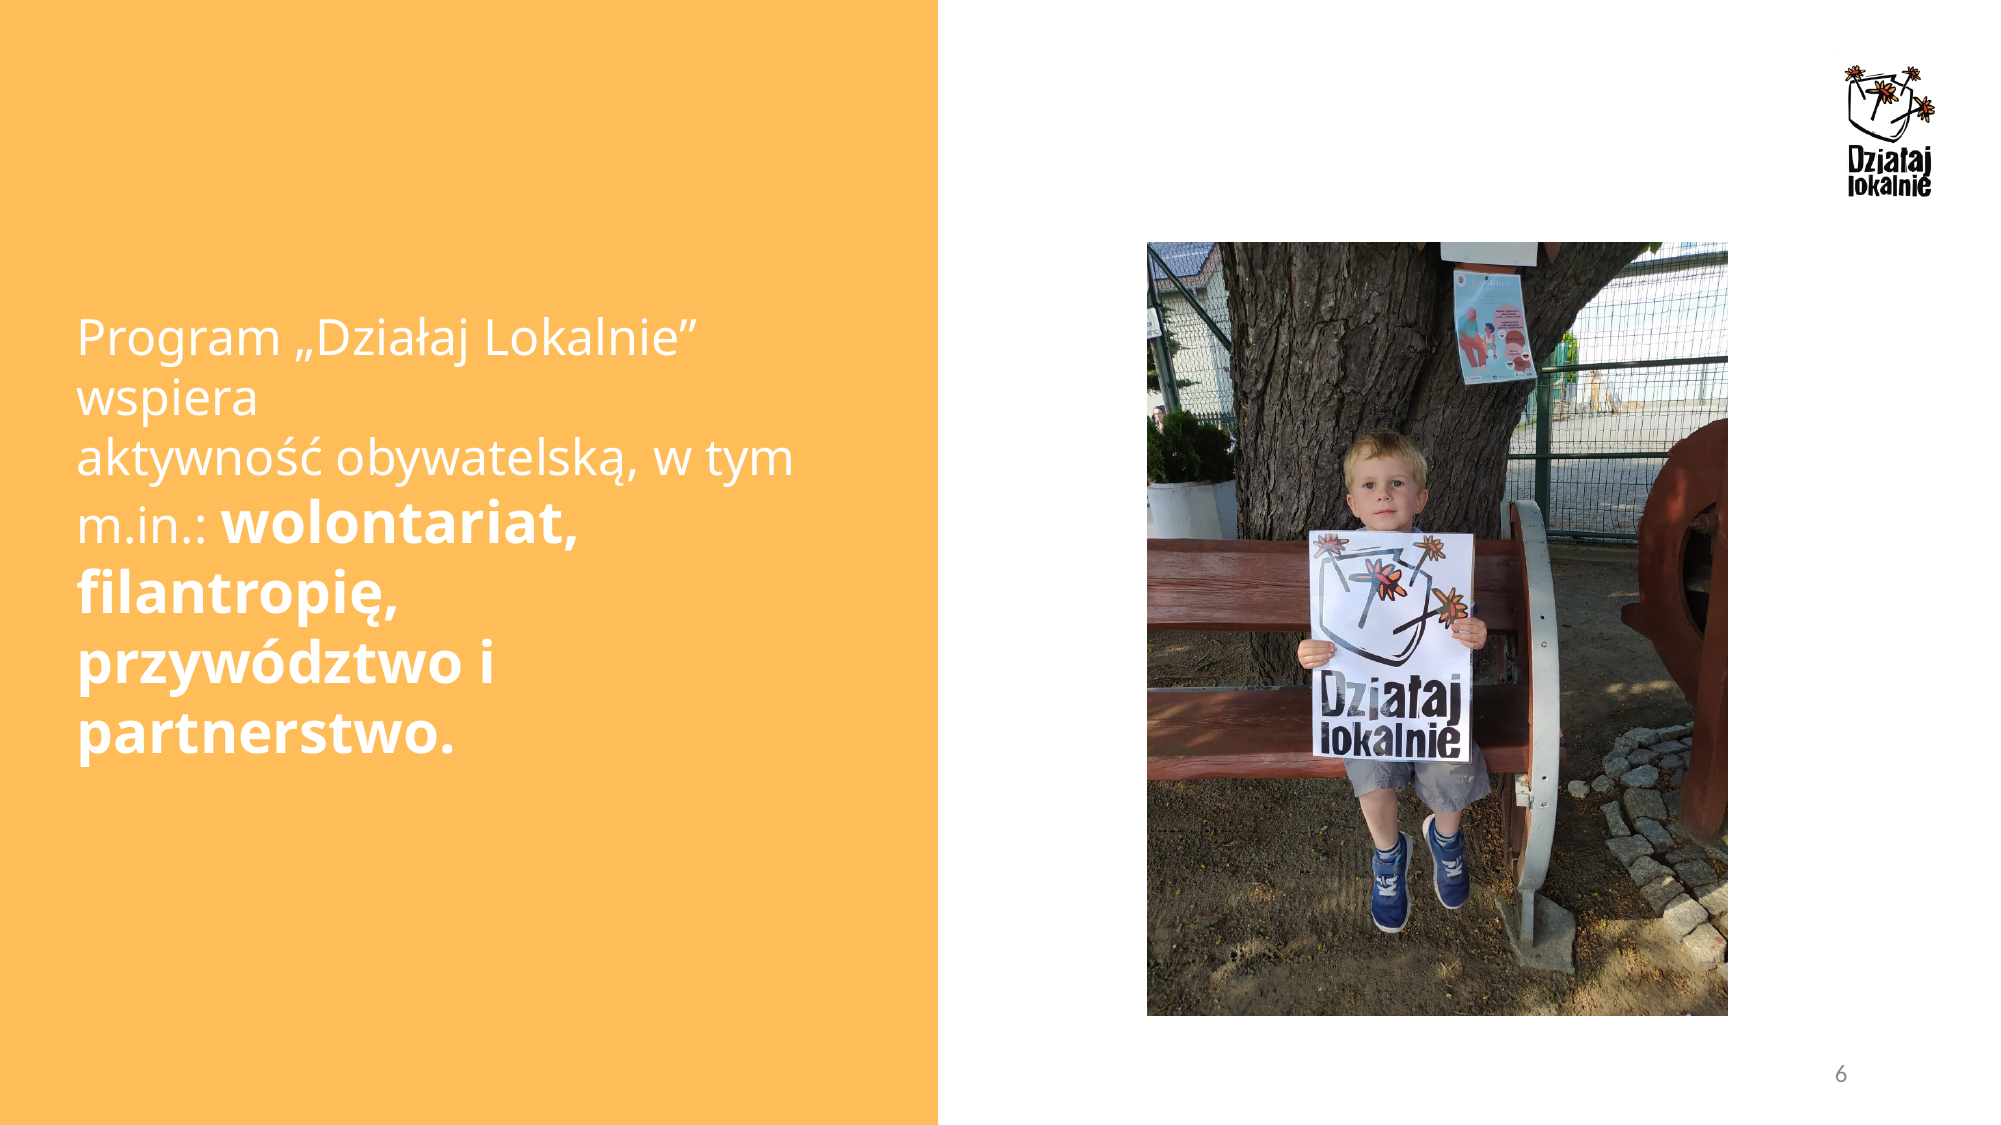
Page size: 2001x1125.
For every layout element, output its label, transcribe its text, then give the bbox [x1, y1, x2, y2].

slide_number 6 [1412, 1042, 1863, 1103]
picture [1833, 53, 1943, 208]
text_box Program „Działaj Lokalnie” wspiera aktywność obywatelską, w tym m.in.: wolontariat, filantropię, przywództwo i partnerstwo. [61, 297, 887, 773]
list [1147, 242, 1728, 1016]
picture [0, 0, 938, 1125]
